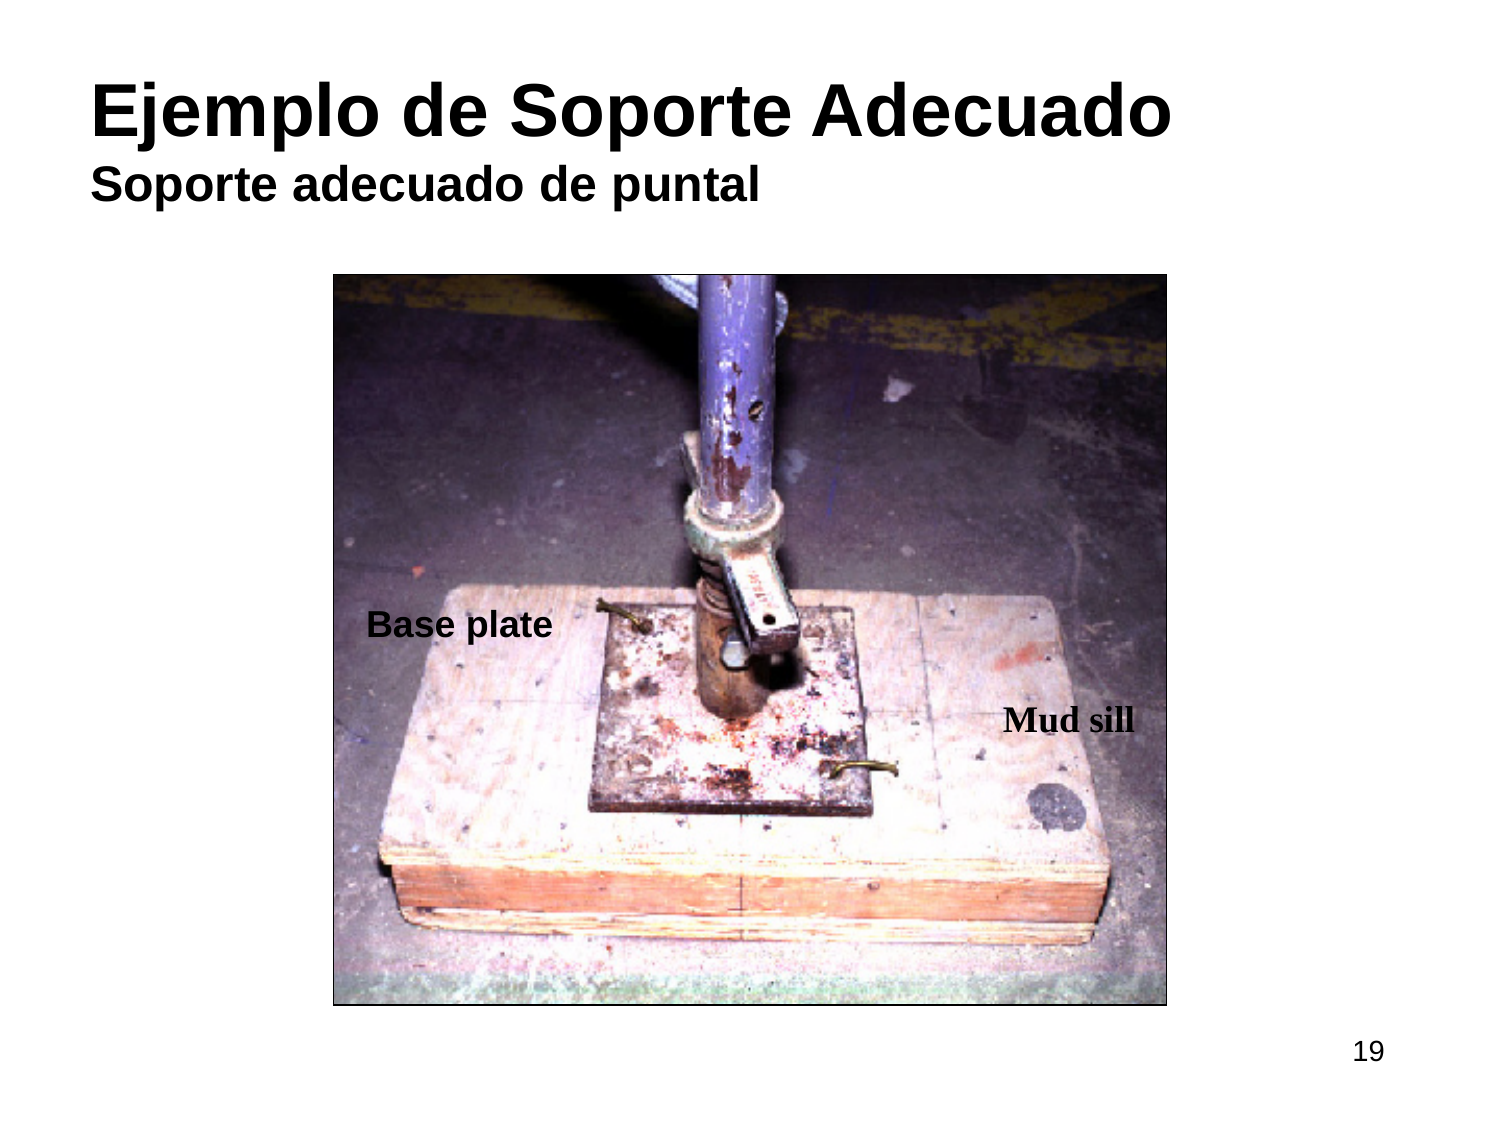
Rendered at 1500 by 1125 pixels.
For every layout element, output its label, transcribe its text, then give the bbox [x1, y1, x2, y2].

title Ejemplo de Soporte Adecuado Soporte adecuado de puntal [75, 87, 1425, 275]
slide_number 19 [1074, 1024, 1401, 1103]
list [334, 275, 1166, 1005]
